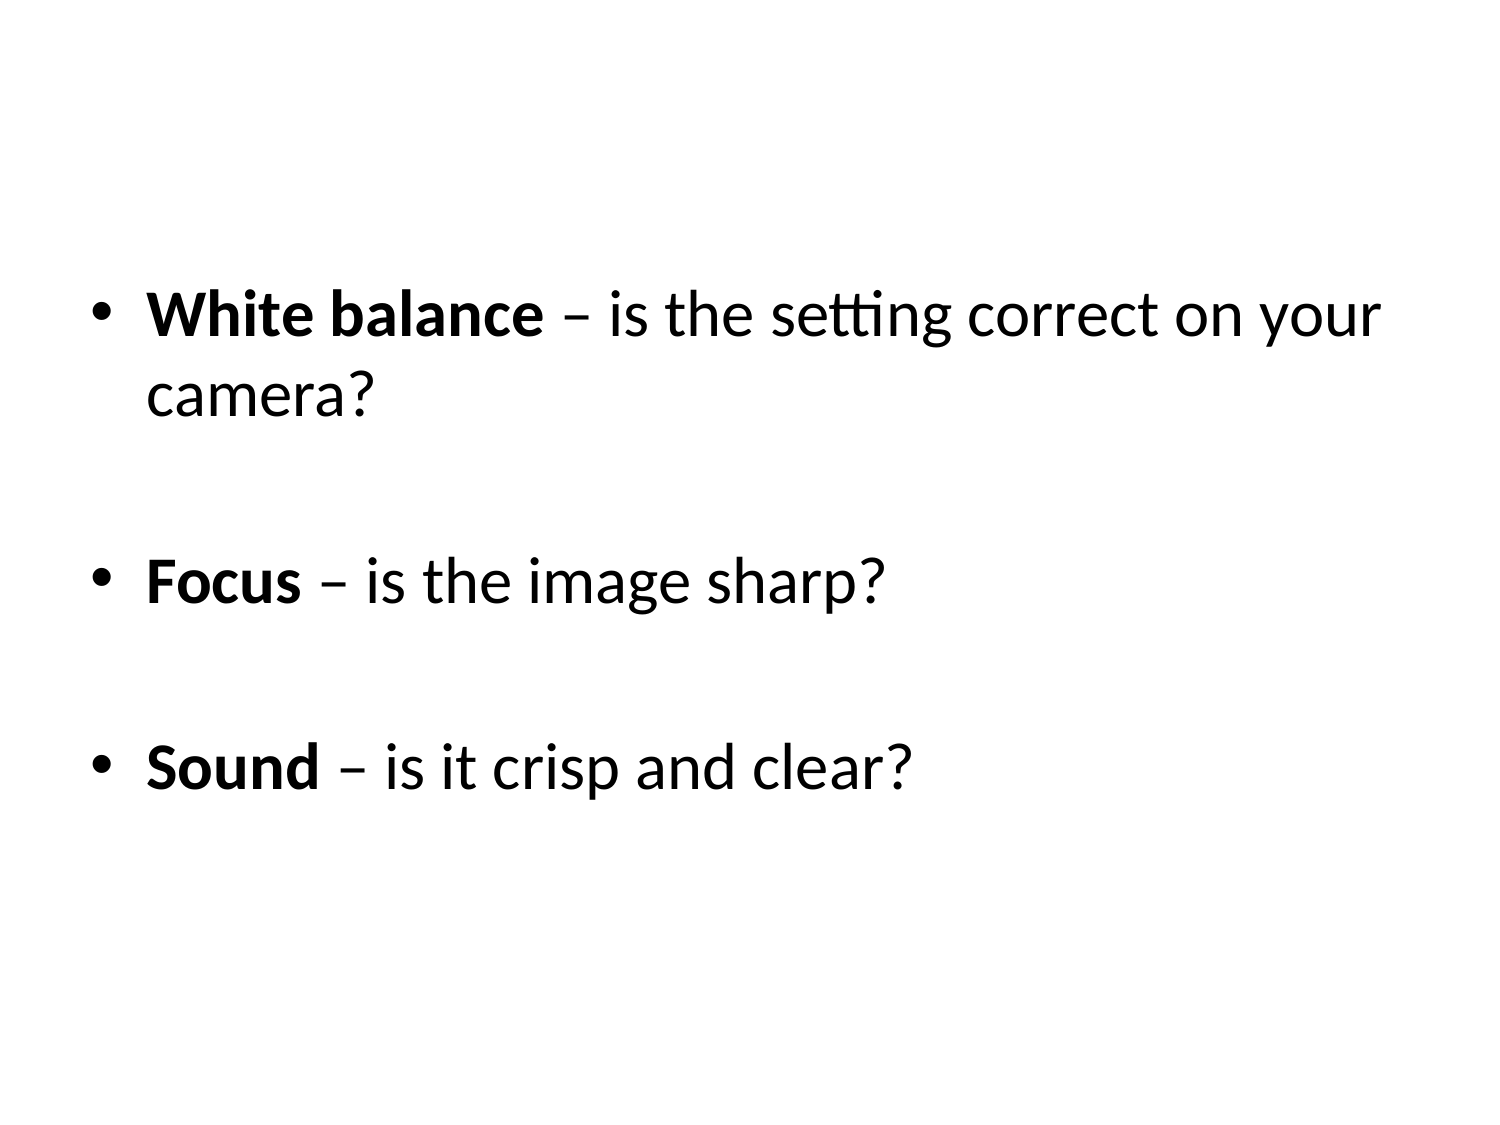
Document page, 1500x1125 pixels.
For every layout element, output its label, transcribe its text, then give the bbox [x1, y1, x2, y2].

list White balance – is the setting correct on your camera? Focus – is the image sharp? Sound – is it crisp and clear? [75, 262, 1425, 1005]
